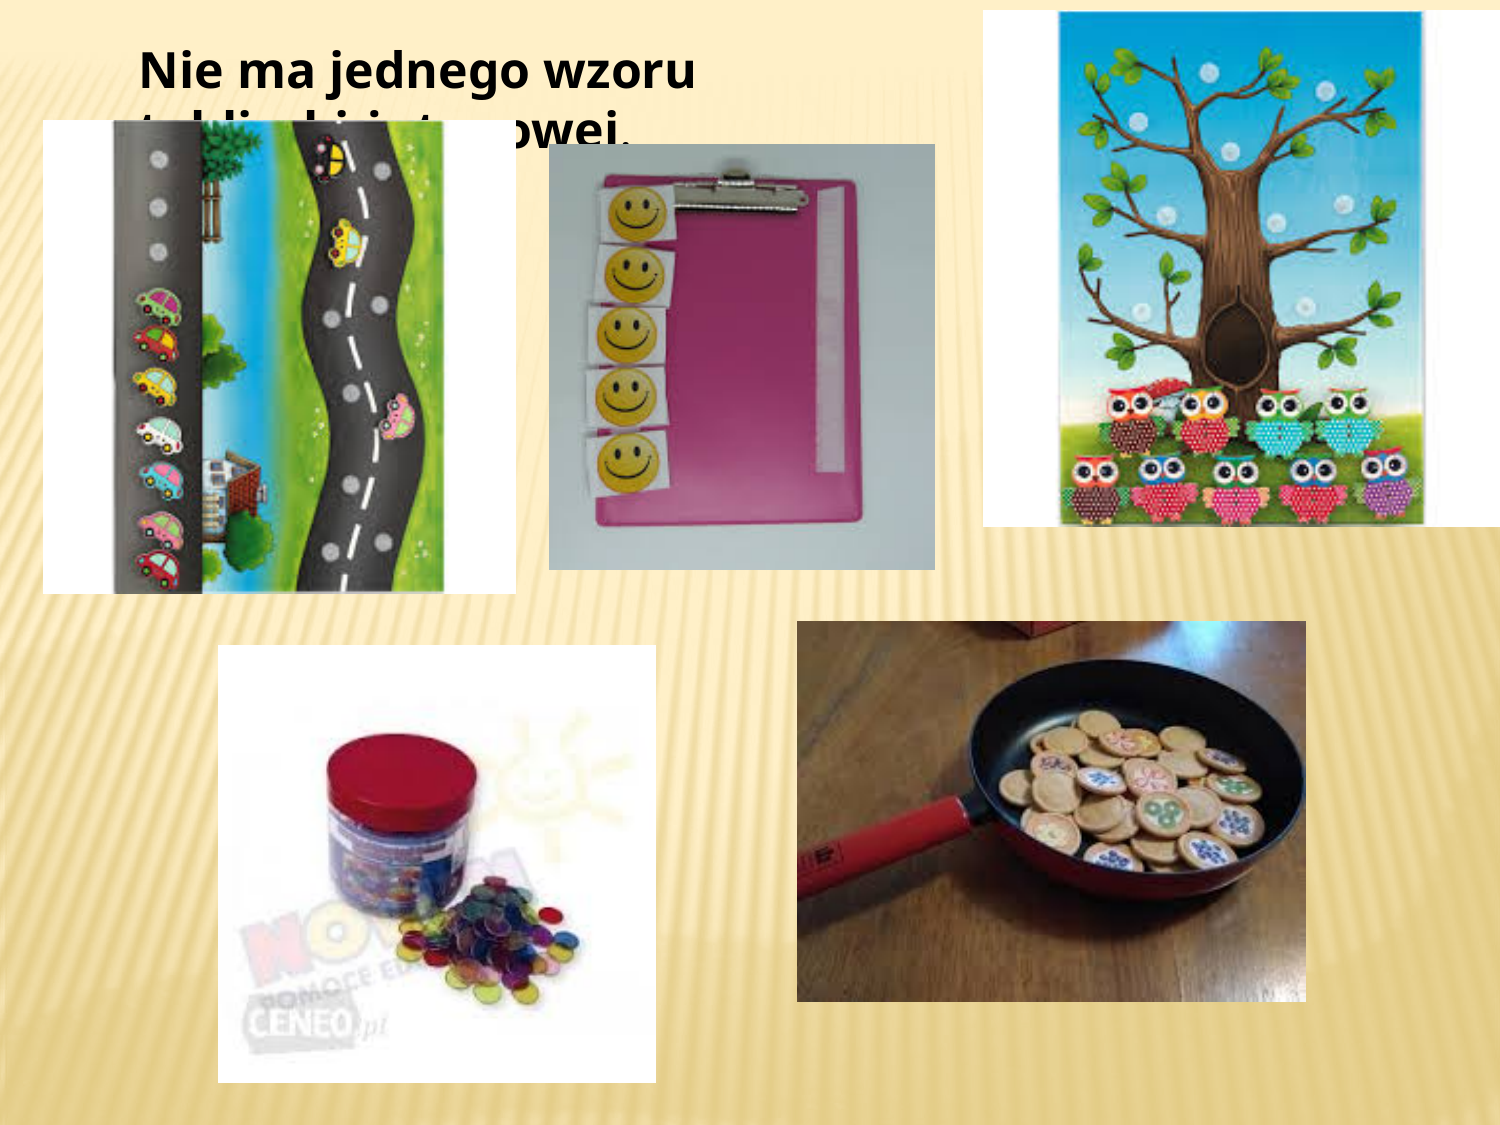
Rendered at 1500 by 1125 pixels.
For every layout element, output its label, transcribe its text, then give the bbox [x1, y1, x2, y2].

picture [548, 144, 935, 570]
text_box Nie ma jednego wzoru tabliczki żetonowej. [123, 30, 821, 166]
picture [218, 644, 656, 1083]
picture [983, 10, 1500, 528]
picture [43, 120, 517, 594]
picture [796, 621, 1306, 1003]
